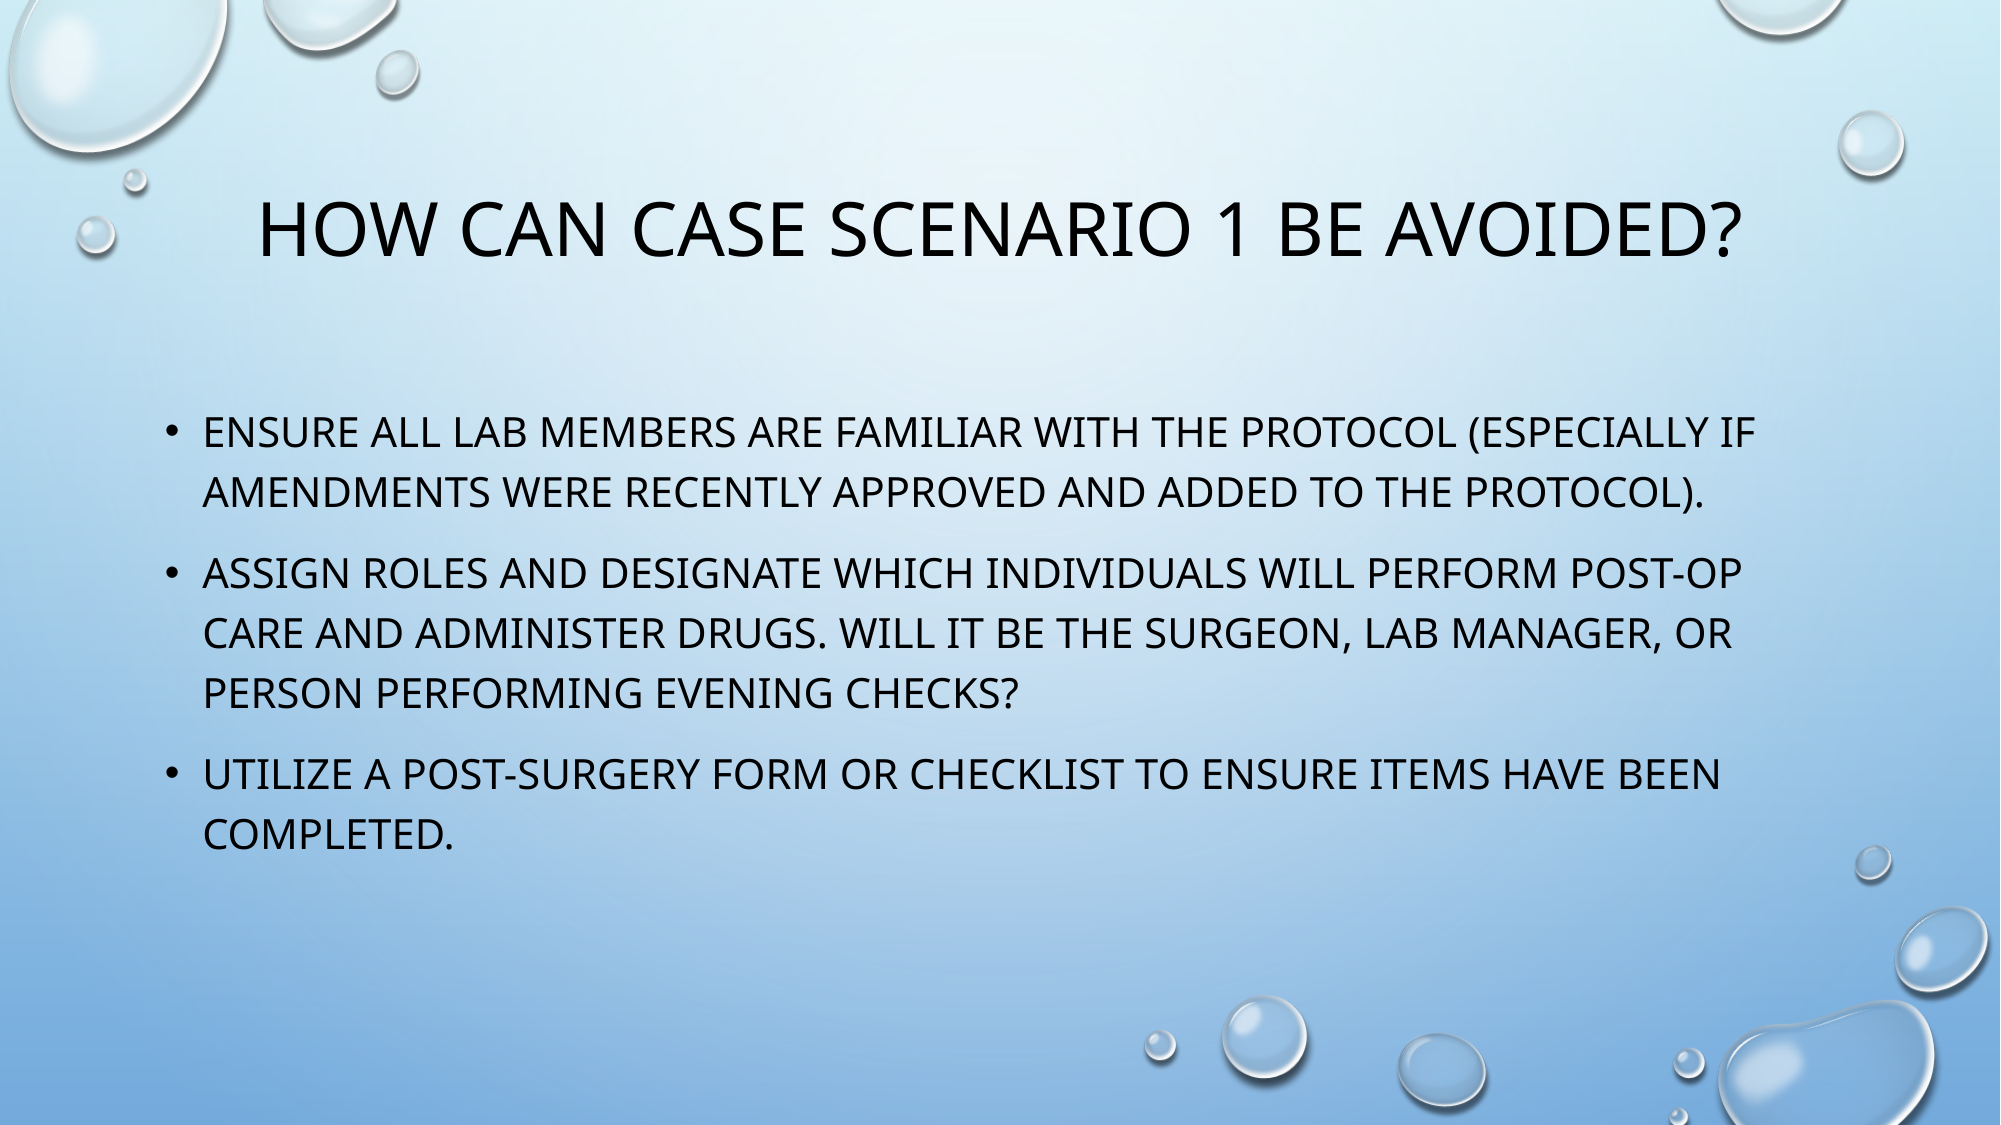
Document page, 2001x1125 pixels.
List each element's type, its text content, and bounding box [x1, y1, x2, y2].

list Ensure all lab members are familiar with the protocol (especially if amendments were recently approved and added to the protocol). Assign roles and designate which individuals will perform post-op care and administer drugs. Will it be the surgeon, lab manager, or person performing evening checks? utilize a post-surgery form or checklist to ensure items have been completed. [149, 388, 1850, 950]
picture [0, 0, 2000, 1125]
title How can case scenario 1 be avoided? [149, 101, 1851, 364]
